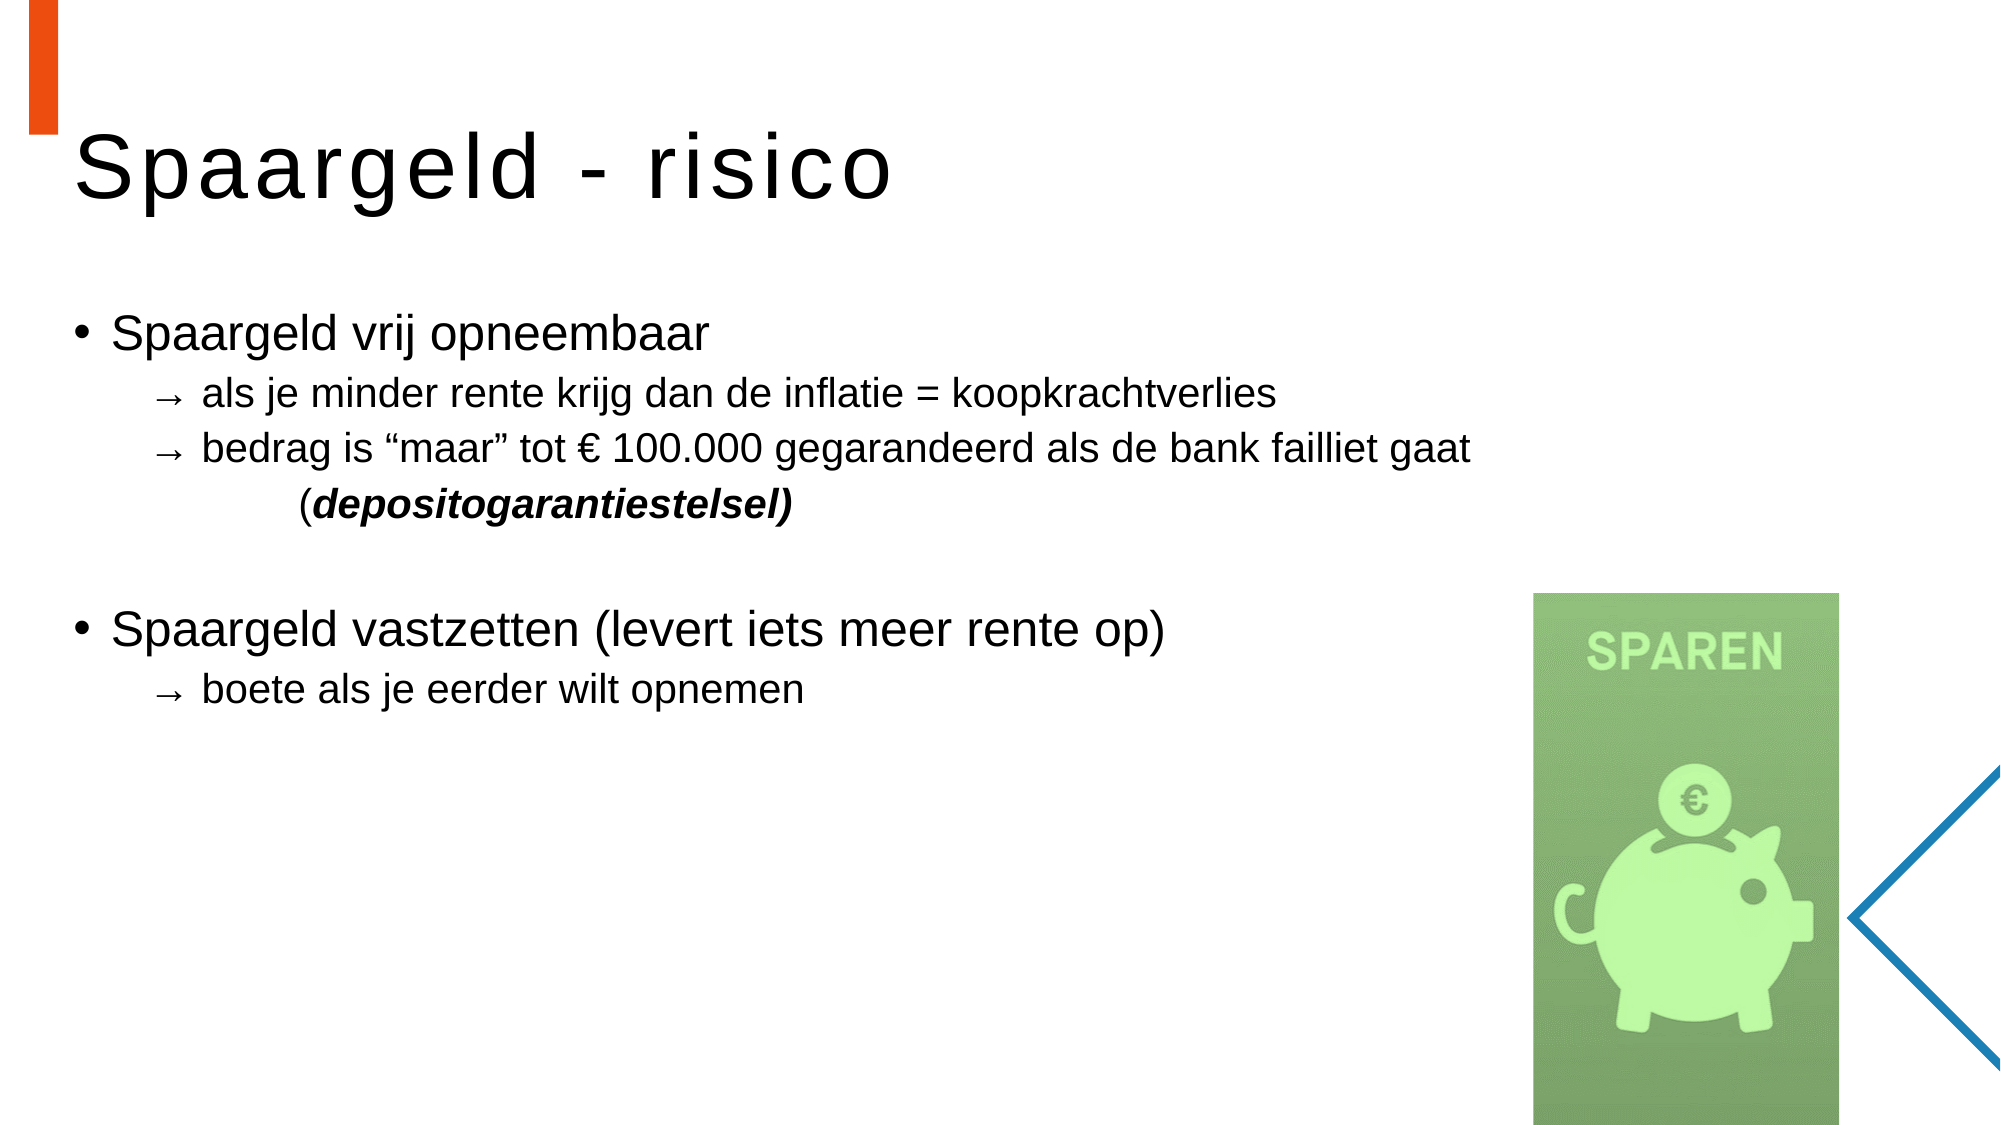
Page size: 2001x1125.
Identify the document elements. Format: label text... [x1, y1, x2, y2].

title Spaargeld - risico [58, 59, 1945, 278]
list Spaargeld vrij opneembaar → als je minder rente krijg dan de inflatie = koopkrachtverlies → bedrag is “maar” tot € 100.000 gegarandeerd als de bank failliet gaat (depositogarantiestelsel) Spaargeld vastzetten (levert iets meer rente op) → boete als je eerder wilt opnemen [58, 299, 1840, 1066]
picture [1533, 593, 1840, 1125]
